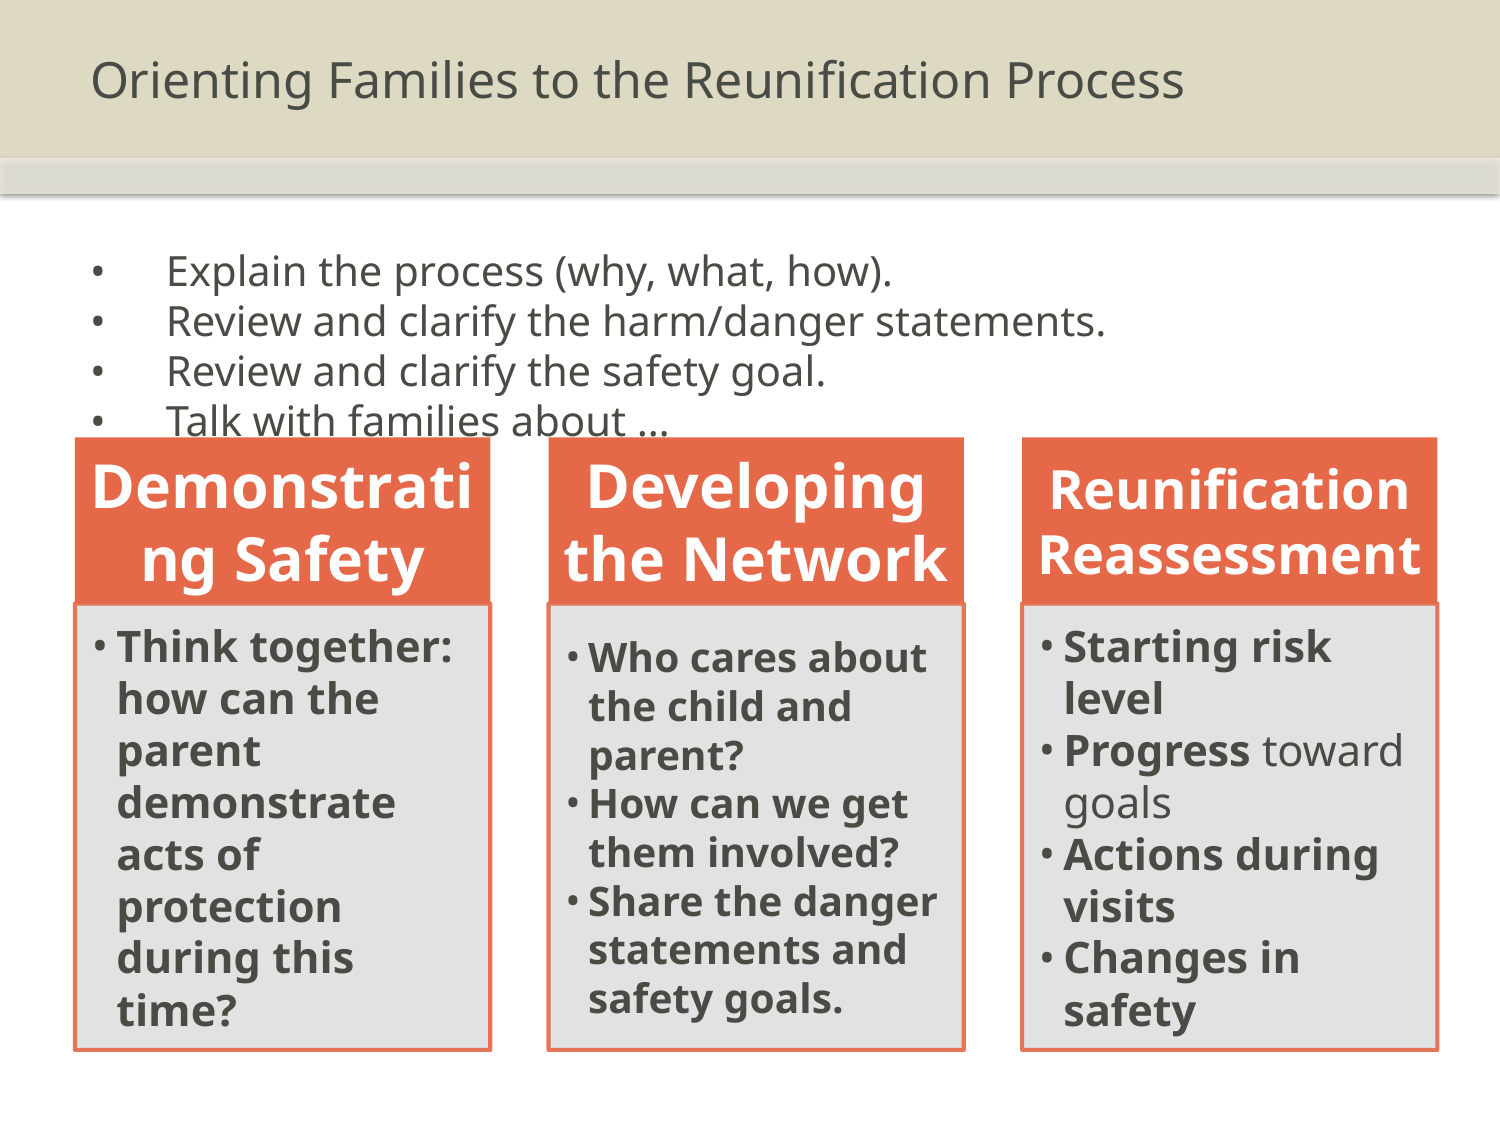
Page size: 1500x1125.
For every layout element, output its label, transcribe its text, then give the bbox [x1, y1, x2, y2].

list Explain the process (why, what, how). Review and clarify the harm/danger statements. Review and clarify the safety goal. Talk with families about … [75, 237, 1450, 1056]
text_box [74, 437, 1438, 1051]
title Orienting Families to the Reunification Process [75, 0, 1425, 158]
